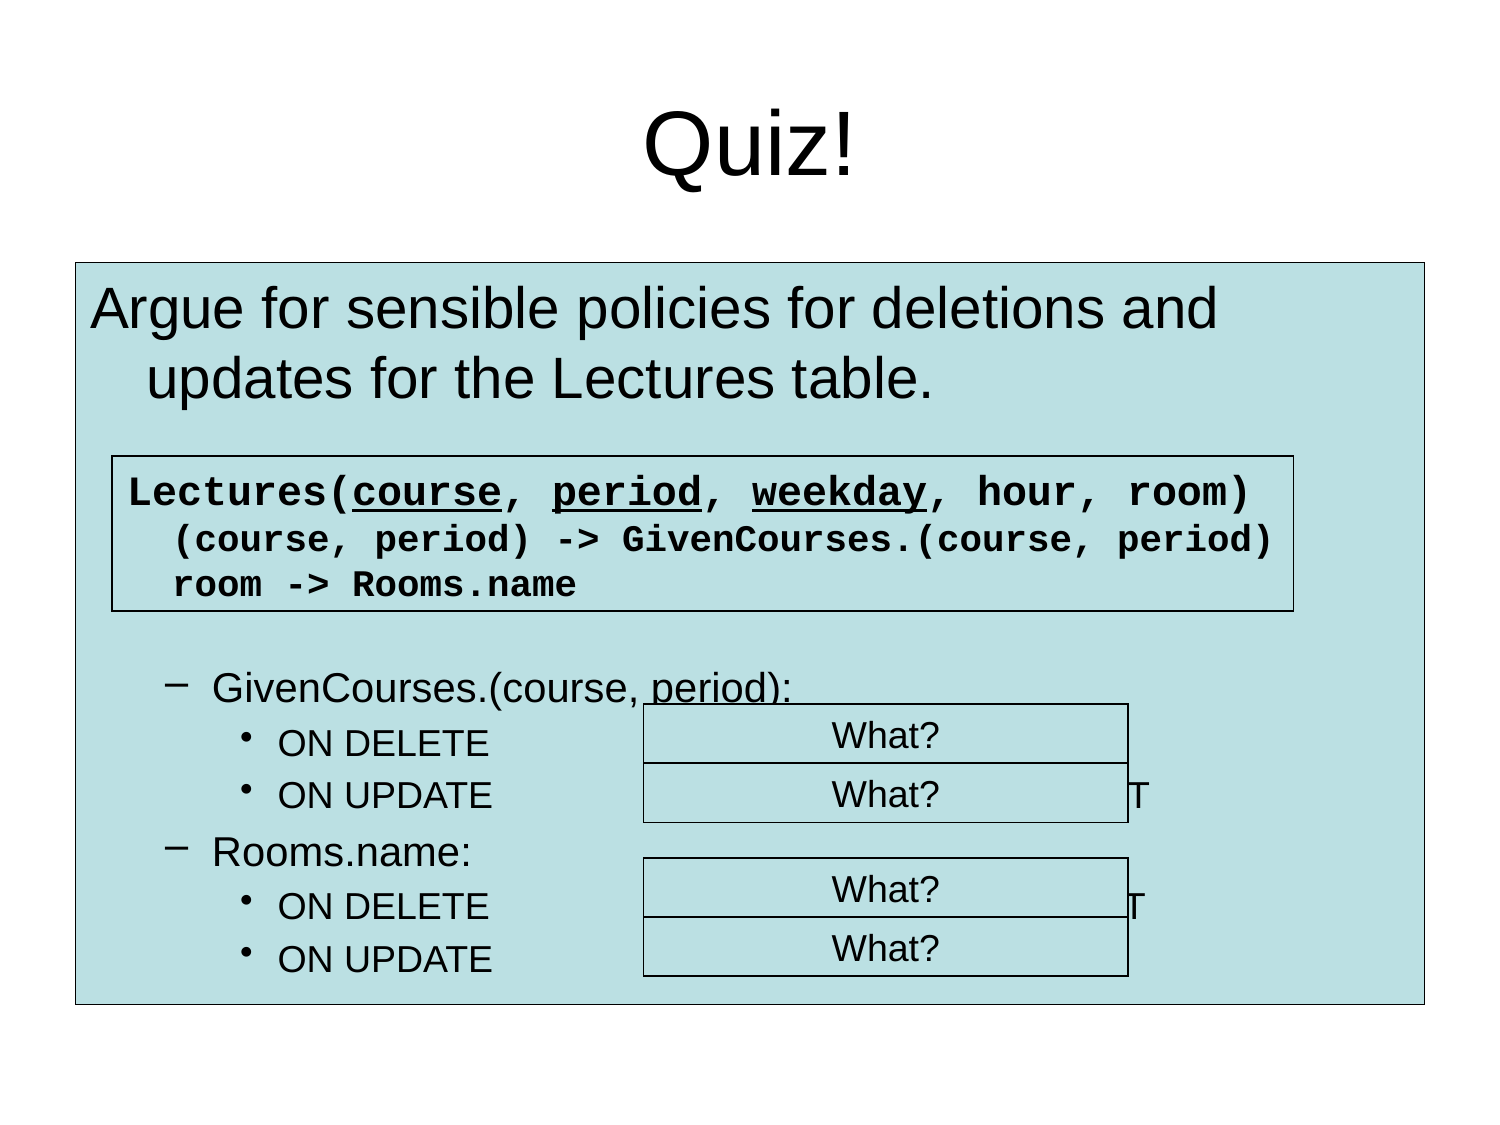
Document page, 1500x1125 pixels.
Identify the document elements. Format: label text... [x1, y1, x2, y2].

list Argue for sensible policies for deletions and updates for the Lectures table. GivenCourses.(course, period): ON DELETE CASCADE ON UPDATE CASCADE or RESTRICT Rooms.name: ON DELETE SET NULL or RESTRICT ON UPDATE CASCADE [75, 262, 1425, 1005]
text_box What? [643, 763, 1129, 823]
text_box Lectures(course, period, weekday, hour, room) (course, period) -> GivenCourses.(course, period) room -> Rooms.name [112, 456, 1294, 611]
title Quiz! [75, 45, 1425, 233]
text_box What? [643, 704, 1129, 763]
text_box What? [643, 916, 1129, 977]
text_box What? [643, 857, 1129, 916]
